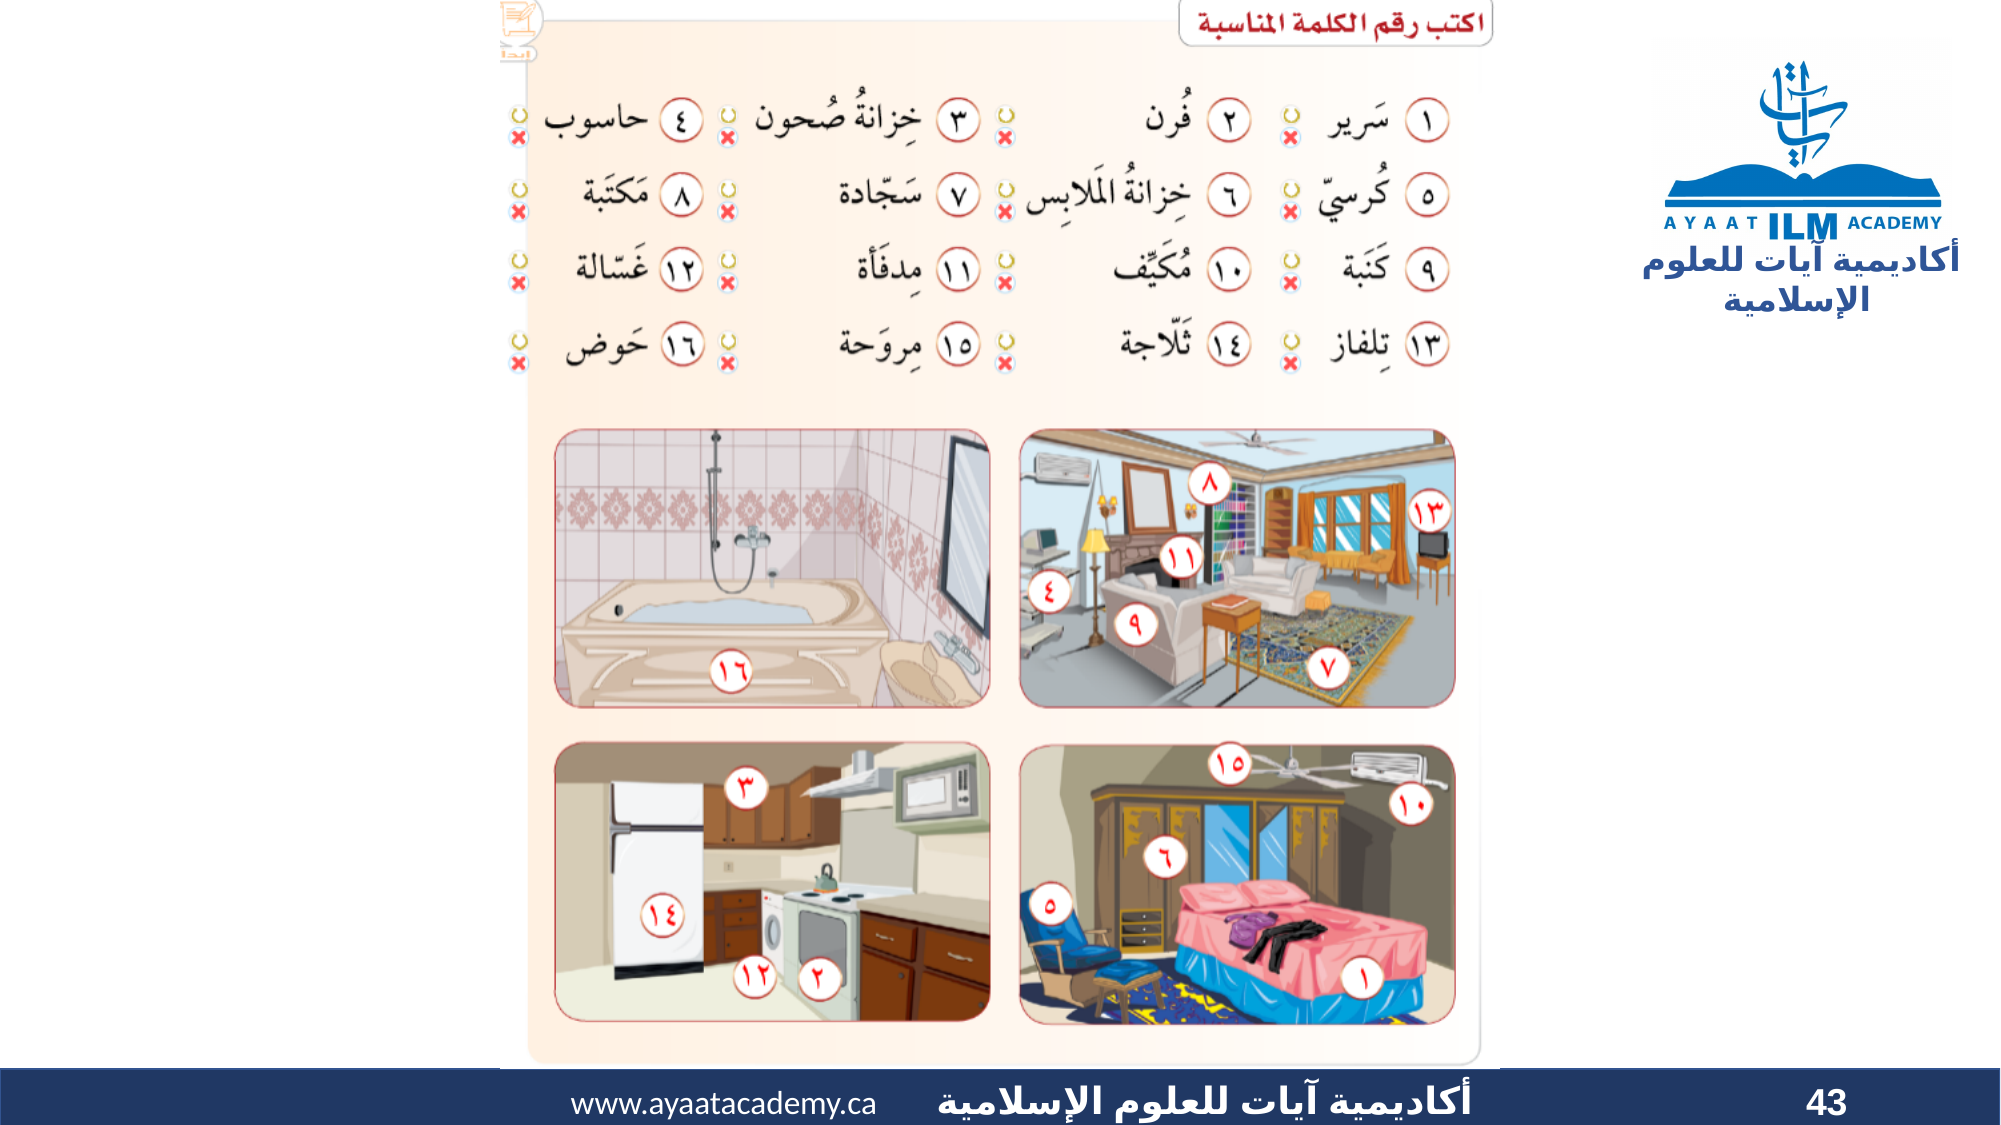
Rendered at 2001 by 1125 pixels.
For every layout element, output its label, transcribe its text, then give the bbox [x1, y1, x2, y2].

slide_number 43 [1412, 1070, 1863, 1125]
picture [500, 0, 1500, 1069]
picture [1651, 37, 1952, 257]
